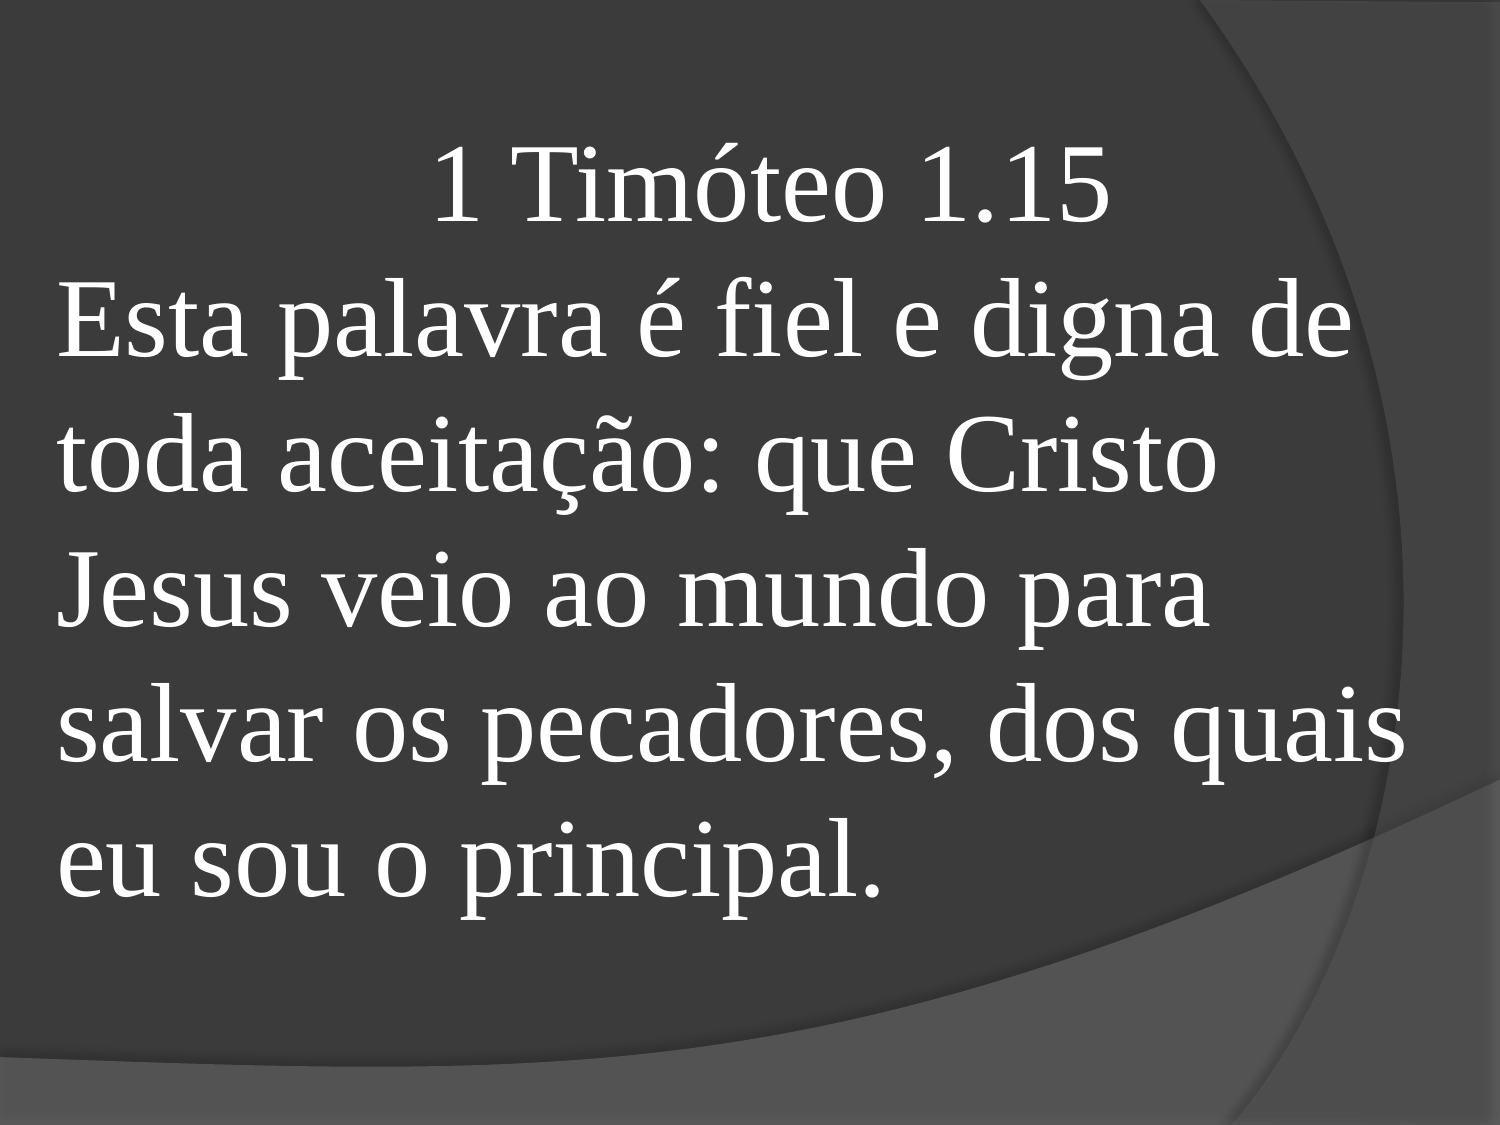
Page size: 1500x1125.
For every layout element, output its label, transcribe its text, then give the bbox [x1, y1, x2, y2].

text_box 1 Timóteo 1.15 Esta palavra é fiel e digna de toda aceitação: que Cristo Jesus veio ao mundo para salvar os pecadores, dos quais eu sou o principal. [41, 101, 1500, 1125]
